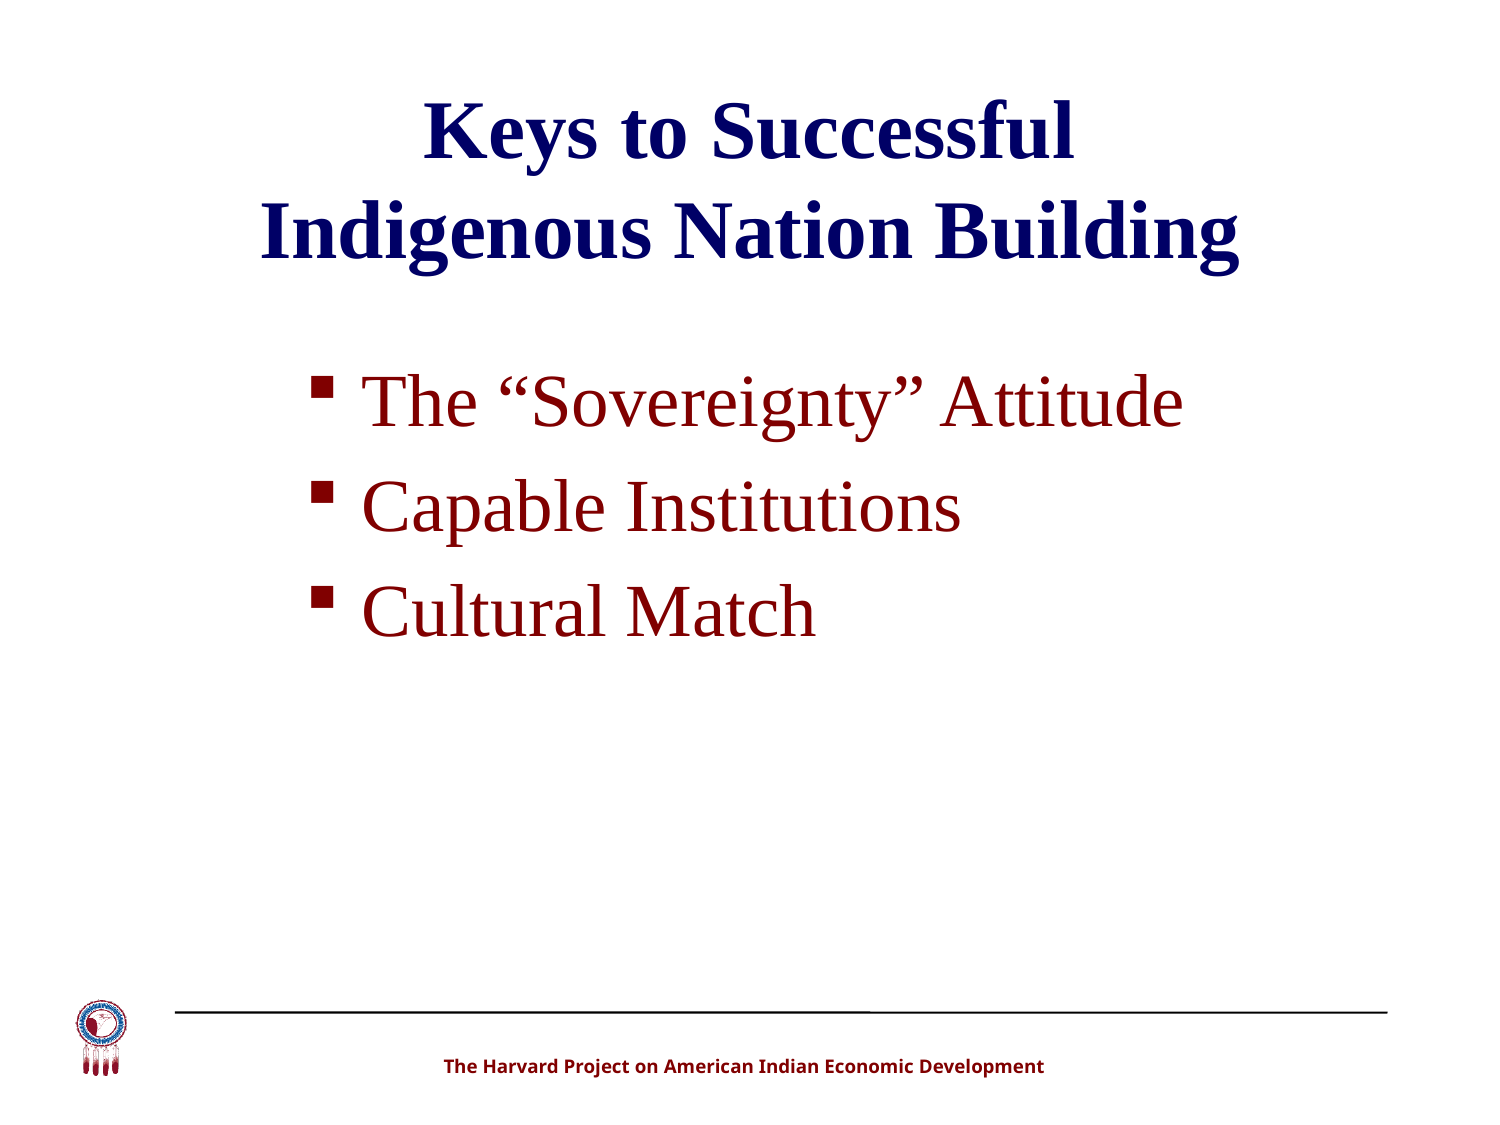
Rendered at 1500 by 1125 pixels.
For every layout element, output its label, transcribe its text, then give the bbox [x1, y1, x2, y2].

list The “Sovereignty” Attitude Capable Institutions Cultural Match [290, 344, 1363, 663]
text_box Keys to Successful Indigenous Nation Building [37, 112, 1463, 238]
picture [75, 999, 127, 1076]
footer [512, 1021, 988, 1100]
